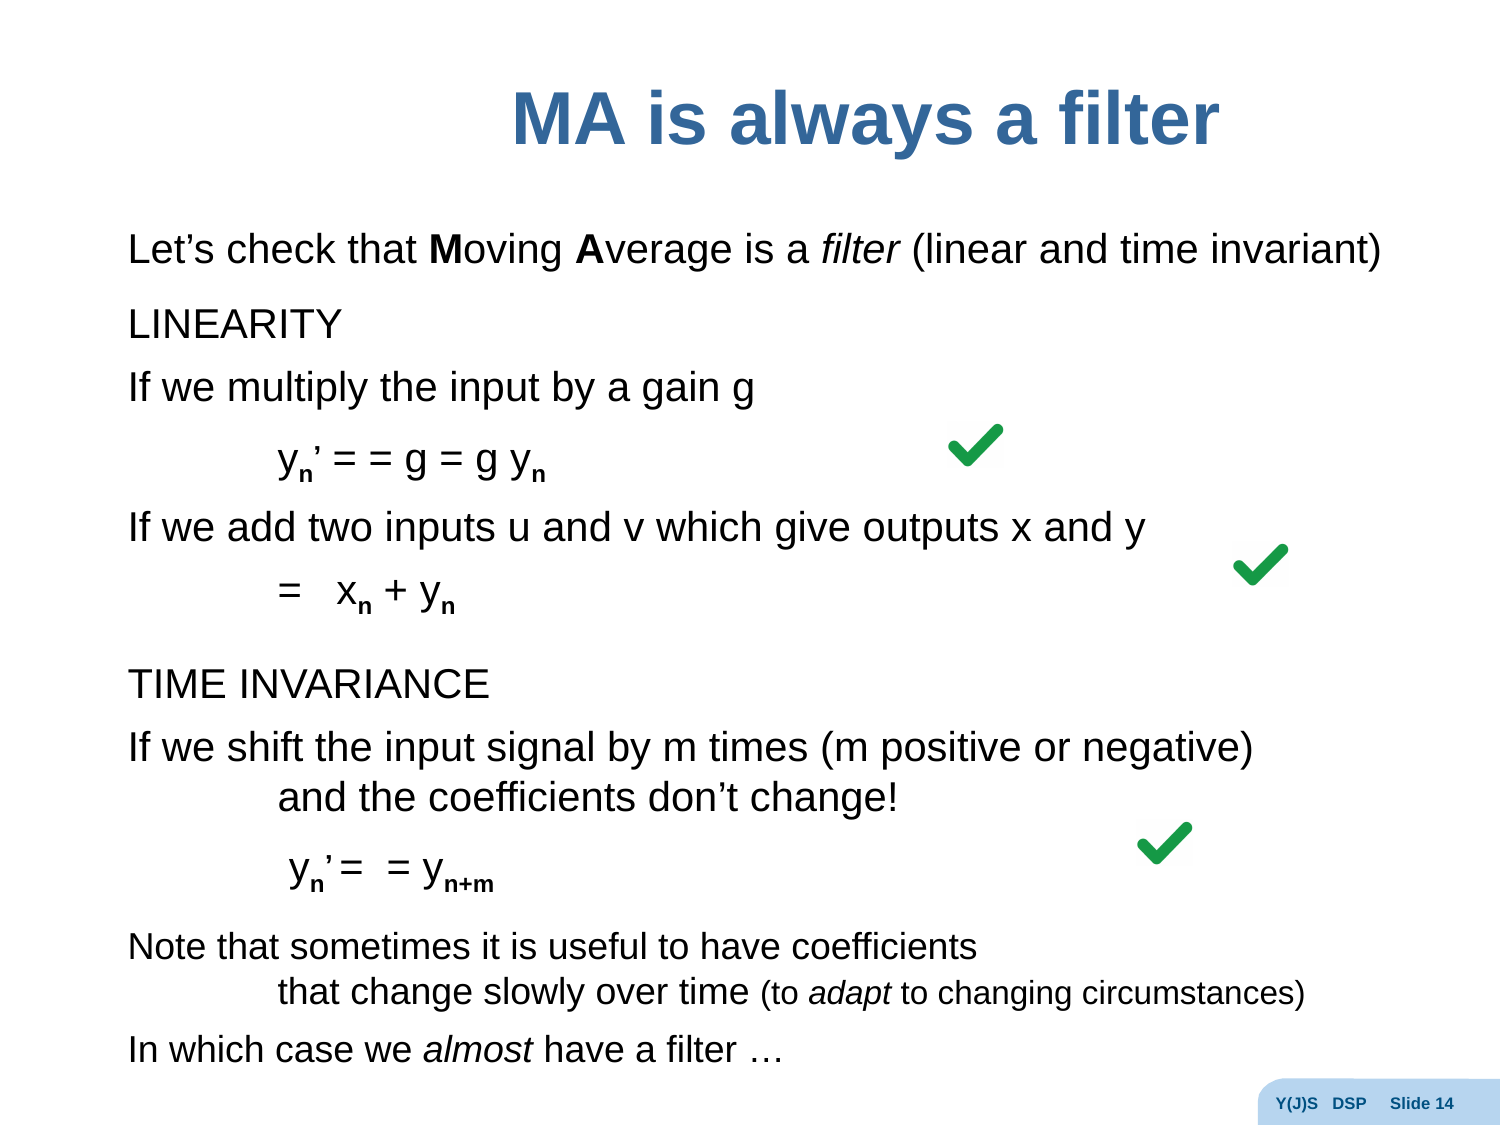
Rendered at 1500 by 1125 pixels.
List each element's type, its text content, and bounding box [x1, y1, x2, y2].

picture [1135, 819, 1194, 866]
picture [1232, 540, 1290, 587]
slide_number Y(J)S DSP Slide 14 [1260, 1085, 1500, 1125]
picture [946, 421, 1005, 468]
title MA is always a filter [317, 26, 1416, 215]
